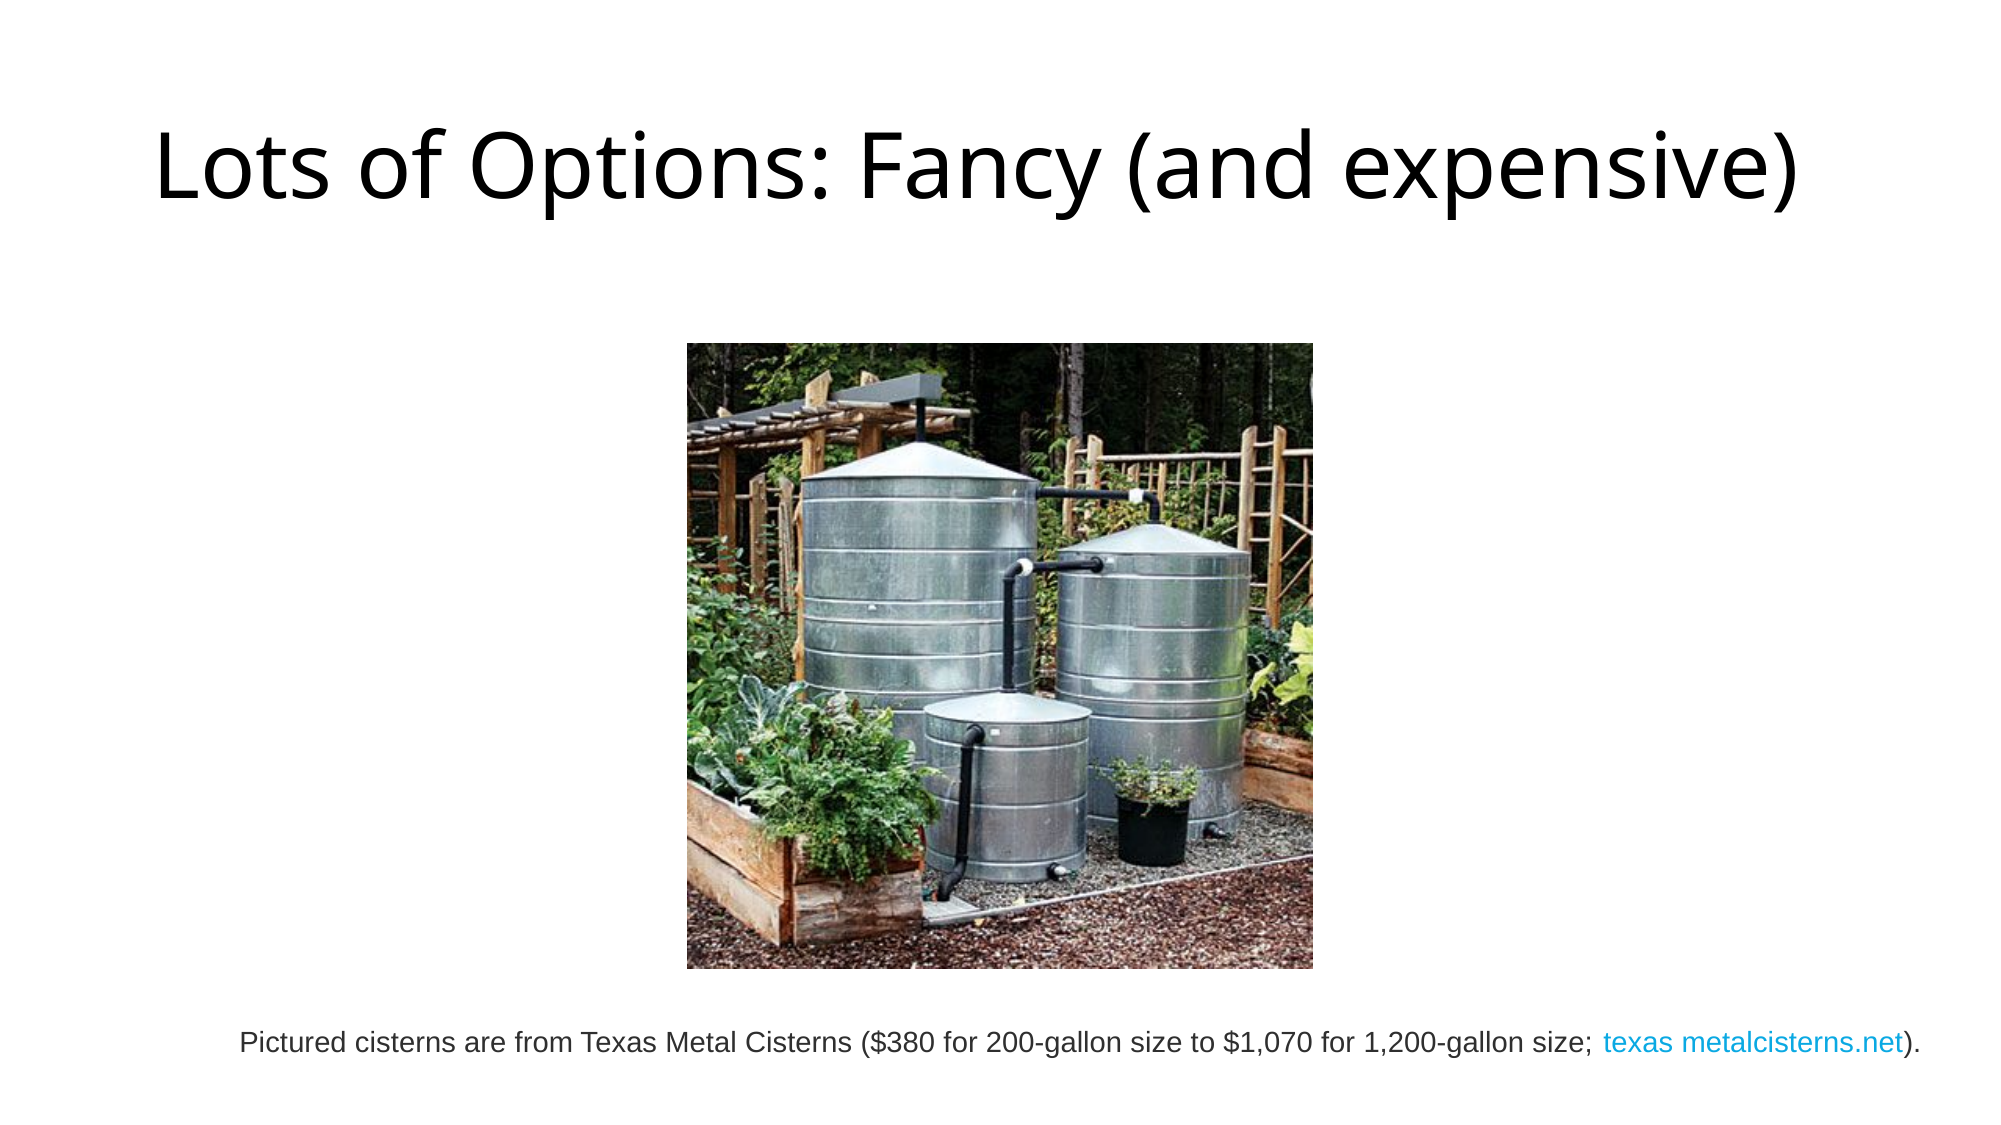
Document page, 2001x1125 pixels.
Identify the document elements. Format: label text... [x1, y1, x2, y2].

text_box Pictured cisterns are from Texas Metal Cisterns ($380 for 200-gallon size to $1,070 for 1,200-gallon size; texas metalcisterns.net). [224, 1002, 1949, 1068]
title Lots of Options: Fancy (and expensive) [137, 59, 1863, 278]
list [687, 343, 1313, 969]
